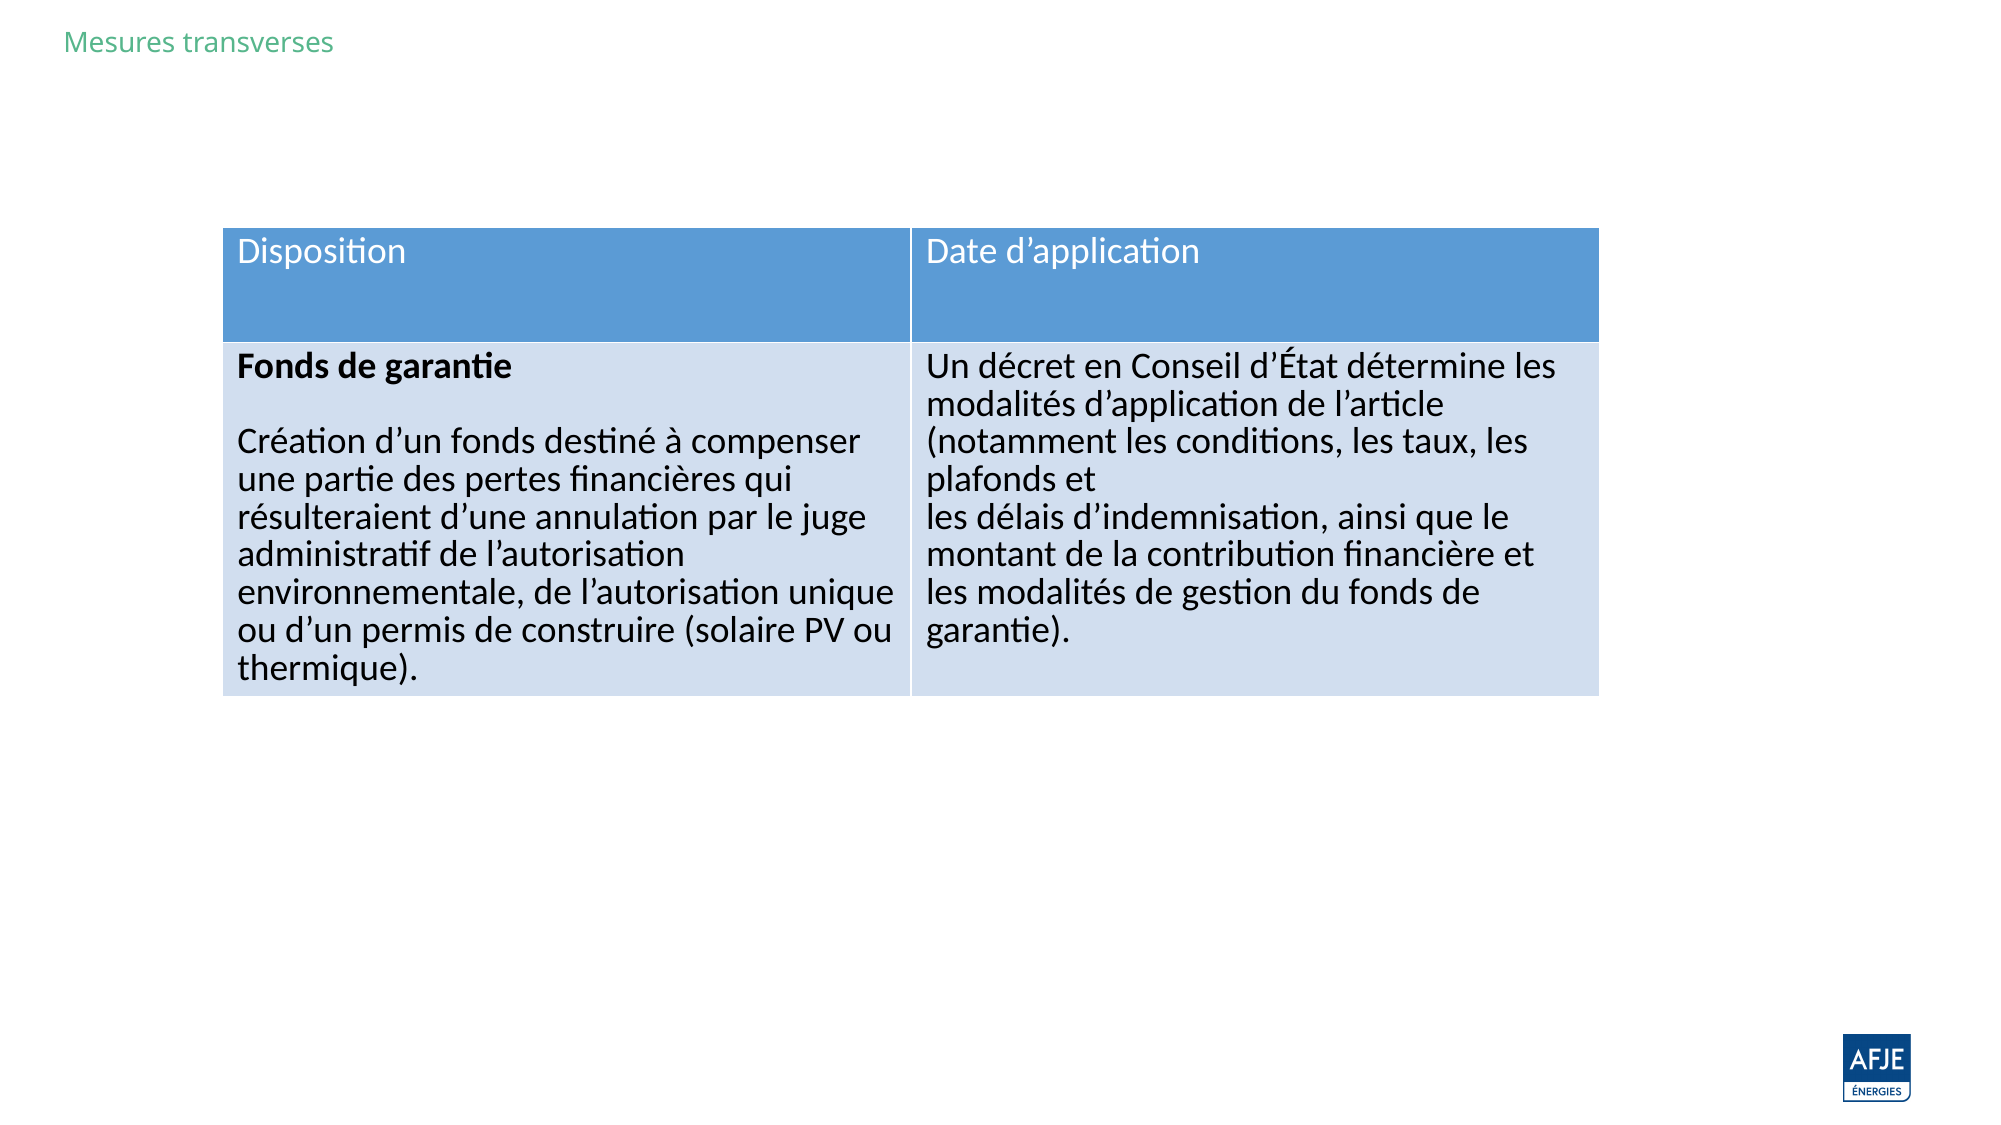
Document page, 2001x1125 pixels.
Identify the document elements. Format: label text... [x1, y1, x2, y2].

text_box Mesures transverses [48, 20, 1774, 90]
table_header Disposition [223, 228, 910, 342]
table_cell Un décret en Conseil d’État détermine les modalités d’application de l’article (notamment les conditions, les taux, les plafonds et les délais d’indemnisation, ainsi que le montant de la contribution financière et les modalités de gestion du fonds de garantie). [912, 343, 1599, 696]
table_cell Fonds de garantie Création d’un fonds destiné à compenser une partie des pertes financières qui résulteraient d’une annulation par le juge administratif de l’autorisation environnementale, de l’autorisation unique ou d’un permis de construire (solaire PV ou thermique). [223, 343, 910, 696]
picture [1843, 1034, 1911, 1102]
table_header Date d’application [912, 228, 1599, 342]
